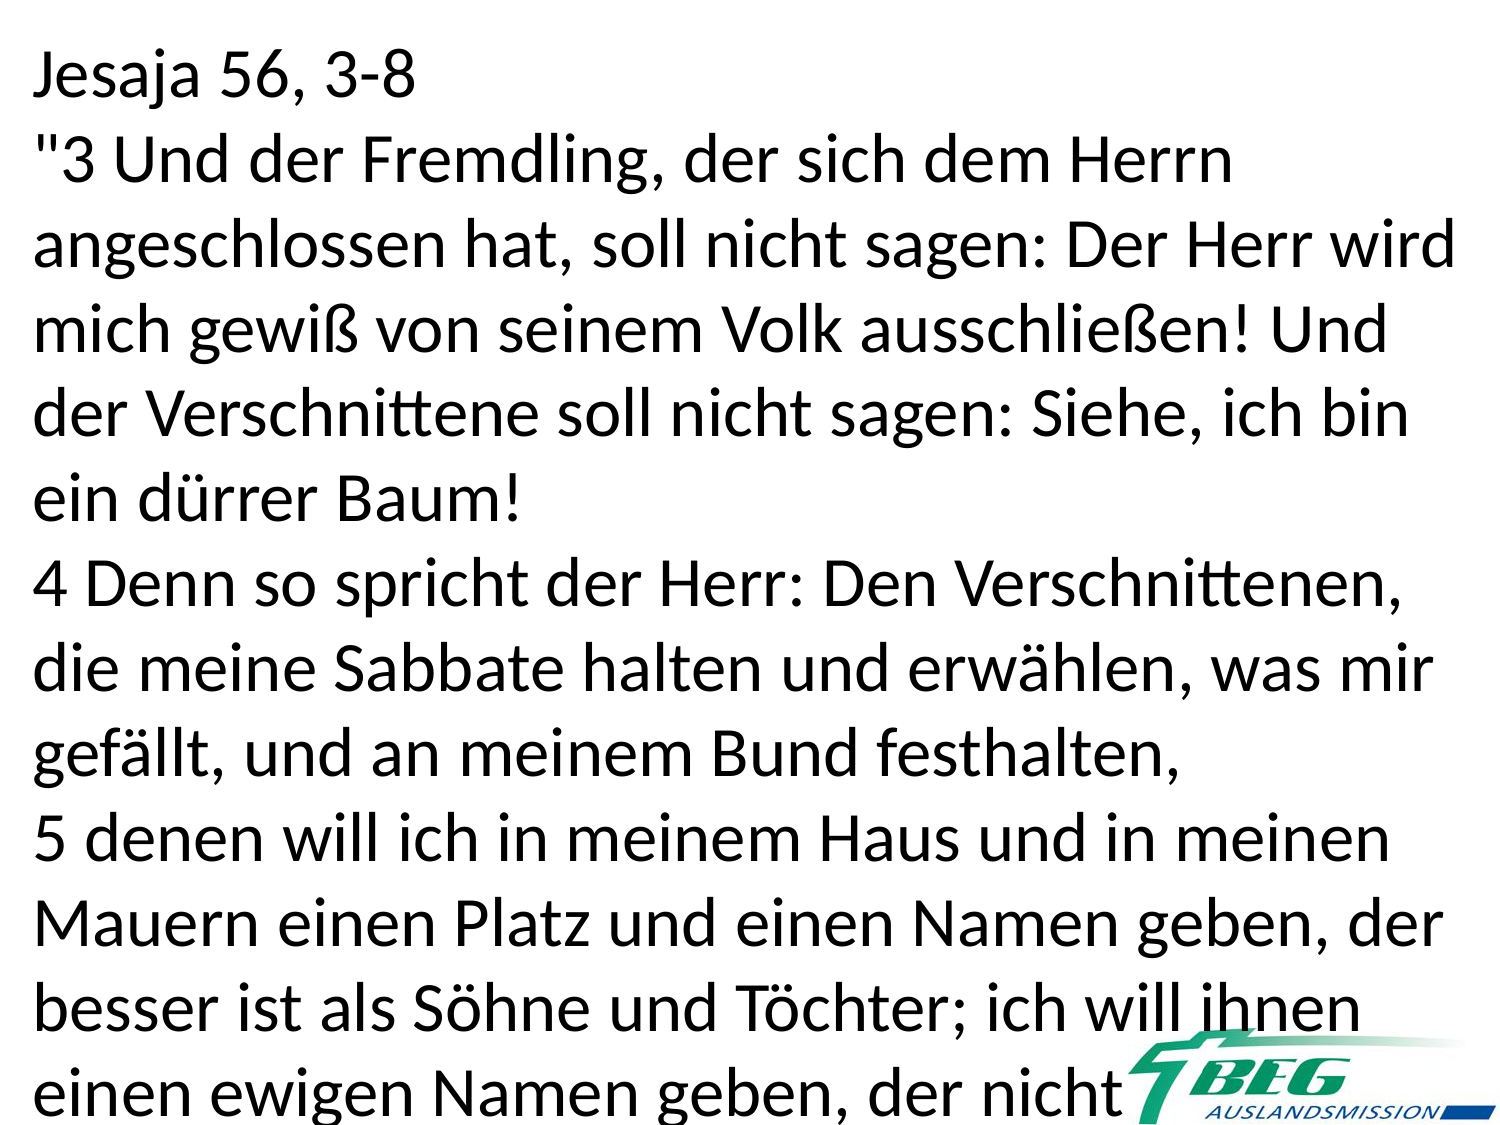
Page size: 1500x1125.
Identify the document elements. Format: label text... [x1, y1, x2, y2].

picture [1128, 1028, 1500, 1125]
text_box Jesaja 56, 3-8 "3 Und der Fremdling, der sich dem Herrn angeschlossen hat, soll nicht sagen: Der Herr wird mich gewiß von seinem Volk ausschließen! Und der Verschnittene soll nicht sagen: Siehe, ich bin ein dürrer Baum! 4 Denn so spricht der Herr: Den Verschnittenen, die meine Sabbate halten und erwählen, was mir gefällt, und an meinem Bund festhalten, 5 denen will ich in meinem Haus und in meinen Mauern einen Platz und einen Namen geben, der besser ist als Söhne und Töchter; ich will ihnen einen ewigen Namen geben, der nicht ausgerottet werden soll. 6 Und die Fremdlinge, die sich dem Herrn anschließen, um ihm zu dienen und den Namen des Herrn zu lieben [und] um seine Knechte zu sein, und alle, die darauf achten, den Sabbat nicht zu entheiligen, und die an meinem Bund festhalten, 7 die will ich zu meinem heiligen Berg führen und sie in meinem Bethaus erfreuen; ihre Brandopfer und Schlachtopfer sollen wohlgefällig sein auf meinem Altar; denn mein Haus soll ein Bethaus für alle Völker genannt werden. 8 Gott, der Herr, der die Verstoßenen Israels sammelt, spricht: Ich will noch mehr zu ihm sammeln, zu seinen Gesammelten!" [17, 19, 1483, 1106]
